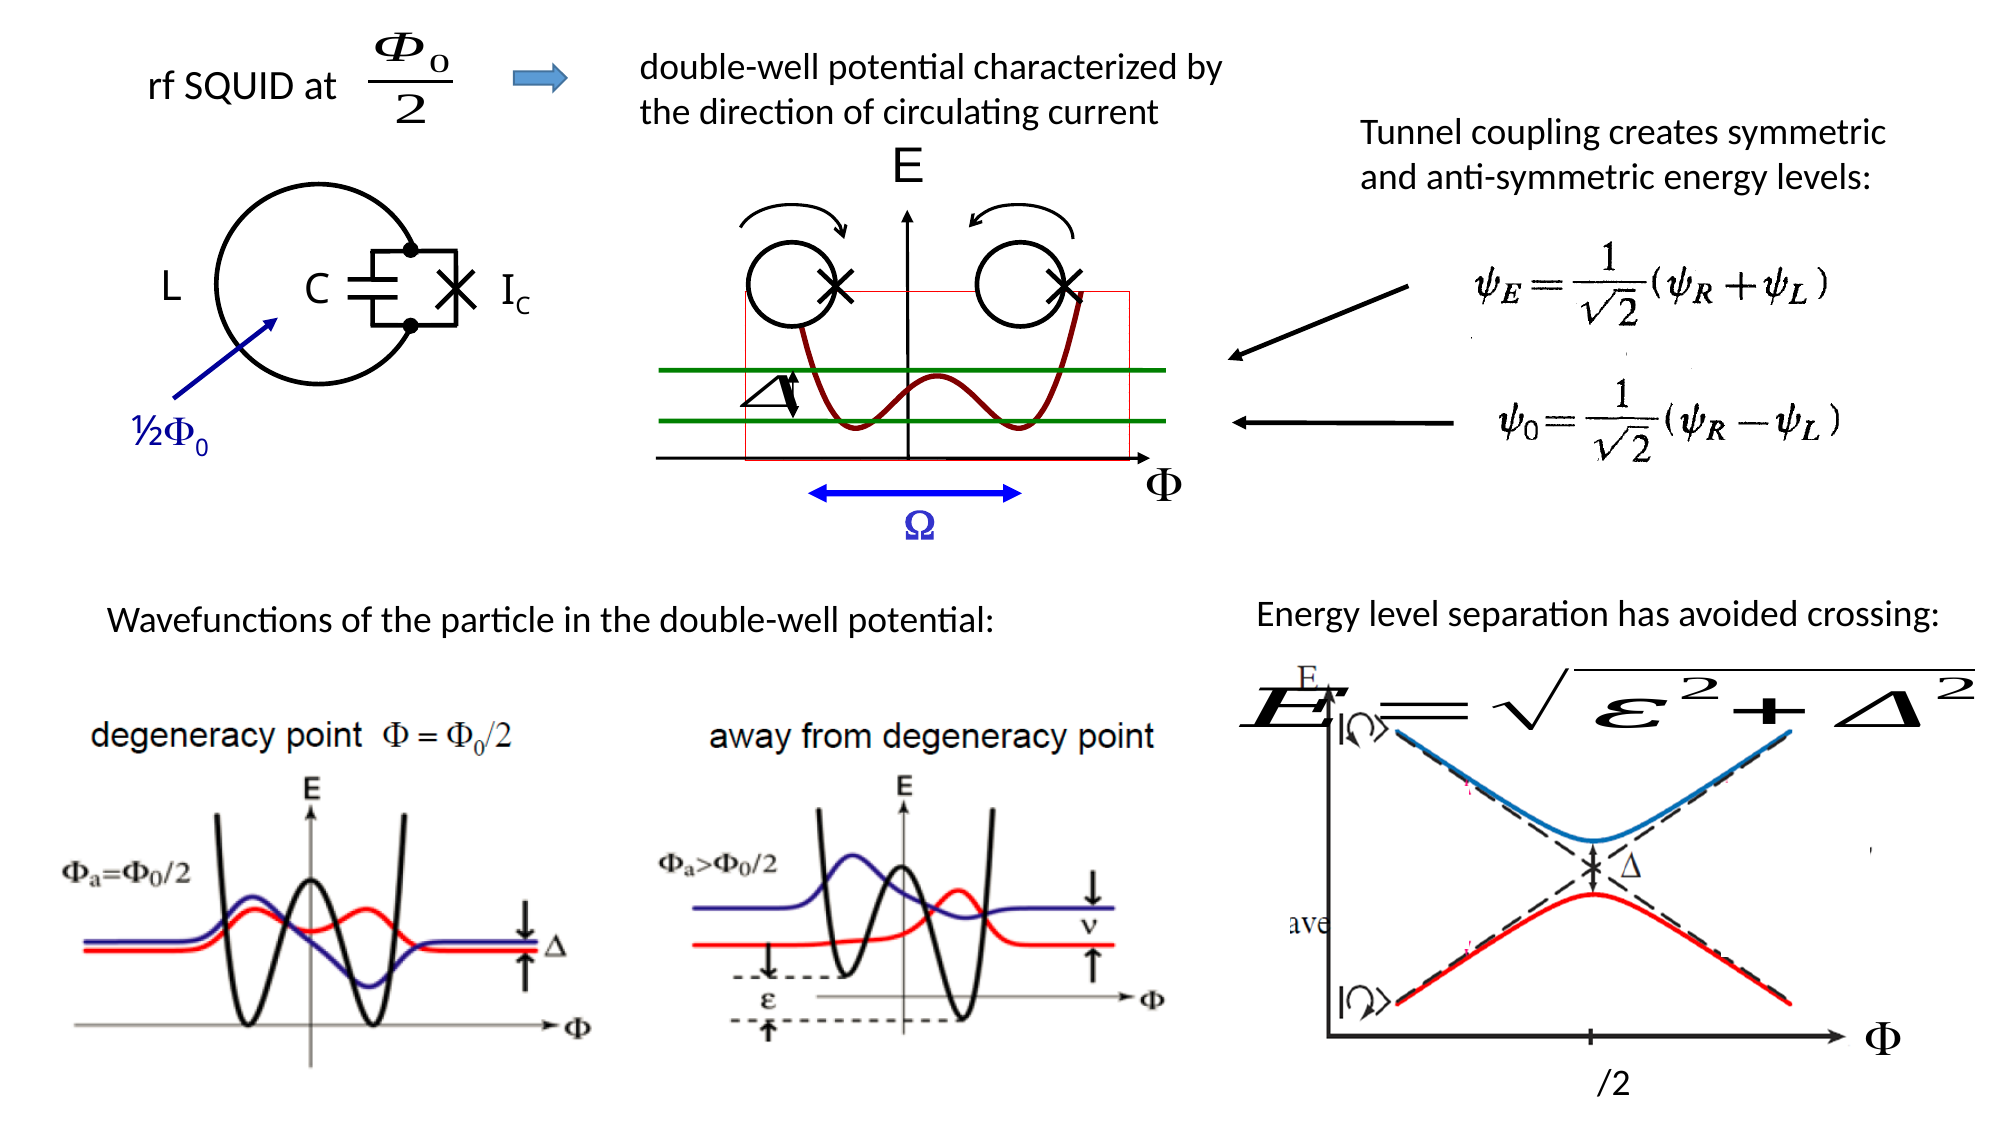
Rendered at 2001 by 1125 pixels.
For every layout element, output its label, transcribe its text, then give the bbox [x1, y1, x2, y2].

text_box Energy level separation has avoided crossing: [1241, 581, 2000, 642]
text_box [1227, 285, 1409, 360]
text_box Tunnel coupling creates symmetric and anti-symmetric energy levels: [1345, 99, 1919, 205]
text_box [116, 184, 562, 462]
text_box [622, 124, 1291, 574]
picture [1475, 360, 1850, 492]
text_box  [1849, 997, 2000, 1118]
text_box Wavefunctions of the particle in the double-well potential: [92, 583, 1011, 648]
text_box [512, 62, 568, 94]
picture [1431, 224, 1830, 357]
text_box double-well potential characterized by the direction of circulating current [624, 34, 1240, 124]
picture [1290, 658, 1875, 1051]
picture [38, 707, 1211, 1087]
